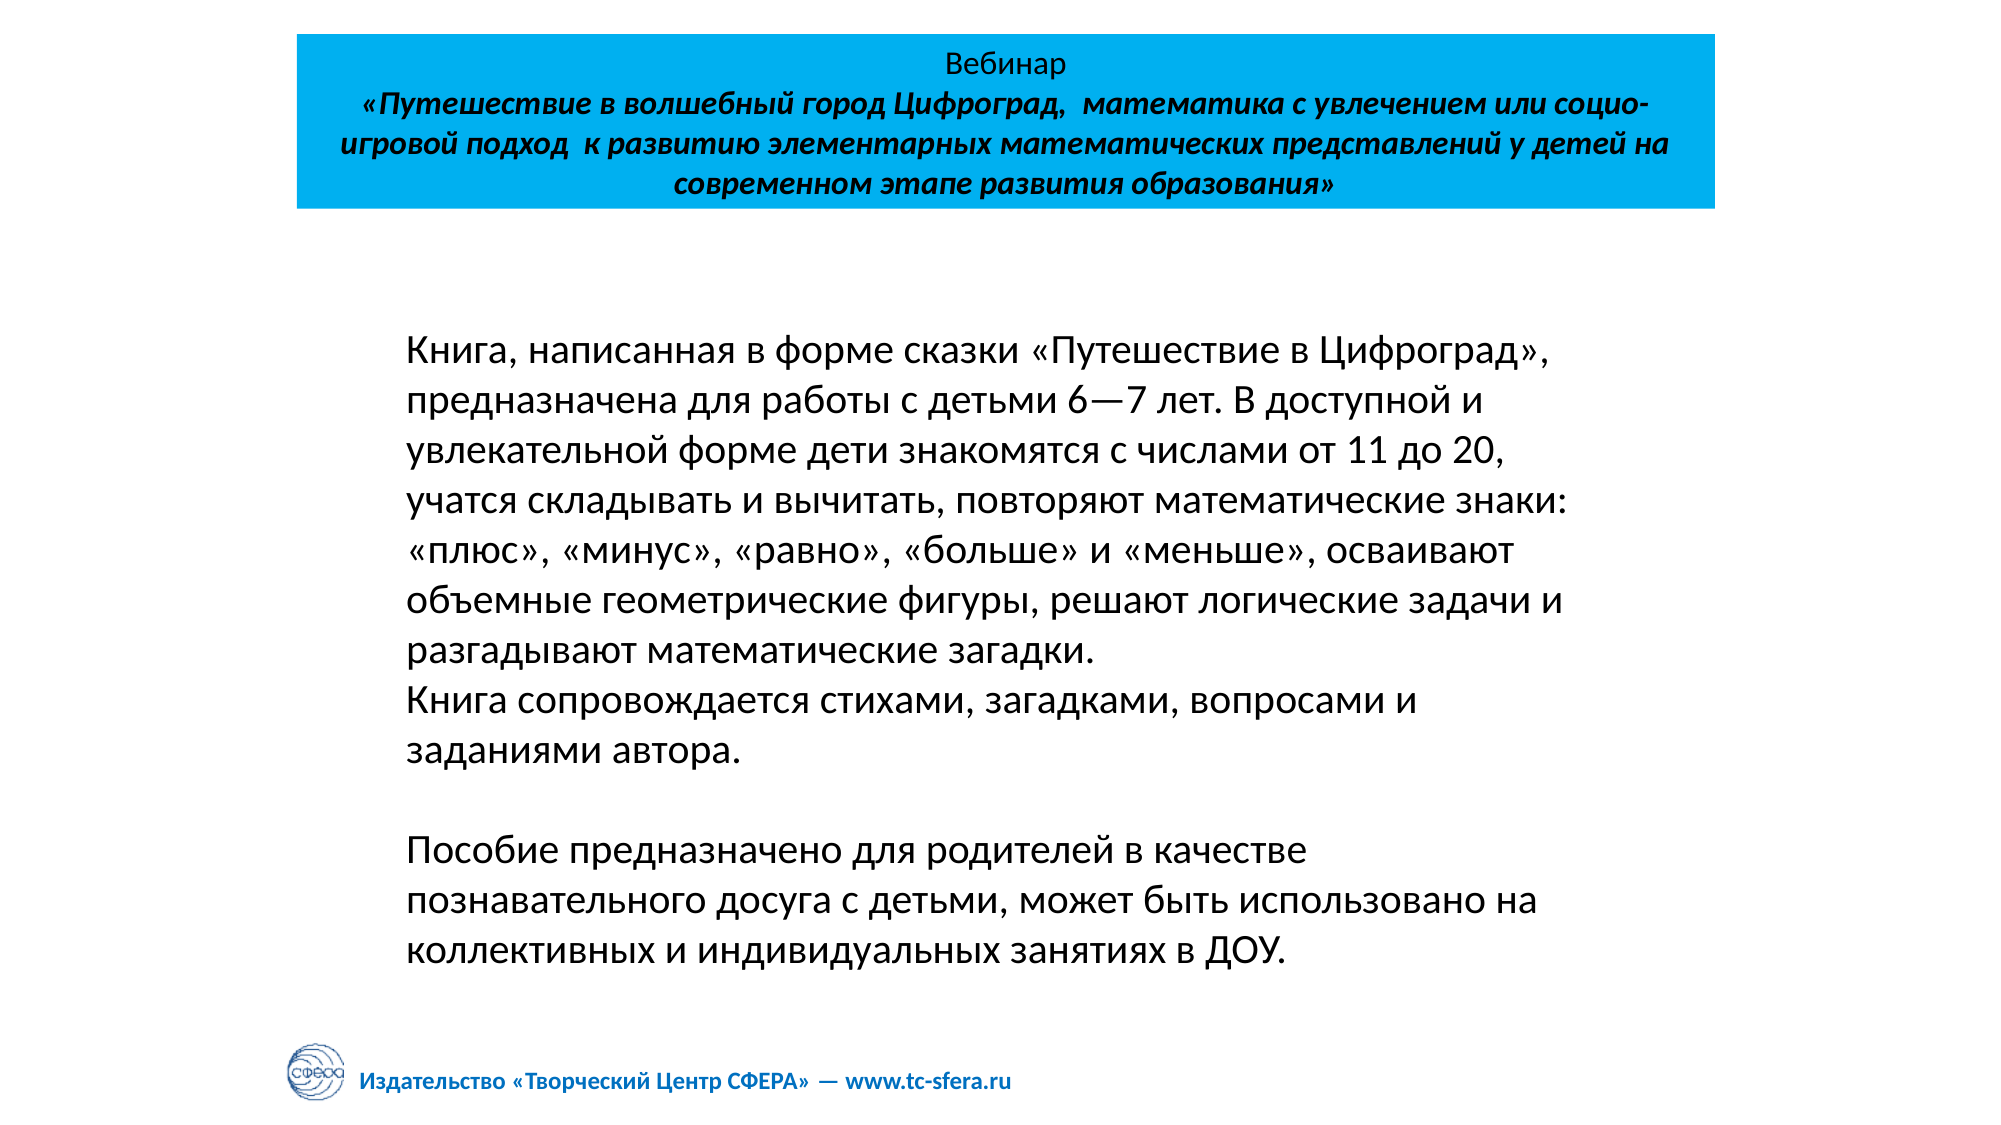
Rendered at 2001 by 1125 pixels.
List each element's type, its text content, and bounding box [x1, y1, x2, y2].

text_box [284, 1042, 1153, 1103]
text_box Книга, написанная в форме сказки «Путешествие в Цифроград», предназначена для работы с детьми 6—7 лет. В доступной и увлекательной форме дети знакомятся с числами от 11 до 20, учатся складывать и вычитать, повторяют математические знаки: «плюс», «минус», «равно», «больше» и «меньше», осваивают объемные геометрические фигуры, решают логические задачи и разгадывают математические загадки. Книга сопровождается стихами, загадками, вопросами и заданиями автора. Пособие предназначено для родителей в качестве познавательного досуга с детьми, может быть использовано на коллективных и индивидуальных занятиях в ДОУ. [391, 314, 1620, 980]
text_box Вебинар «Путешествие в волшебный город Цифроград, математика с увлечением или социо-игровой подход к развитию элементарных математических представлений у детей на современном этапе развития образования» [296, 34, 1715, 209]
